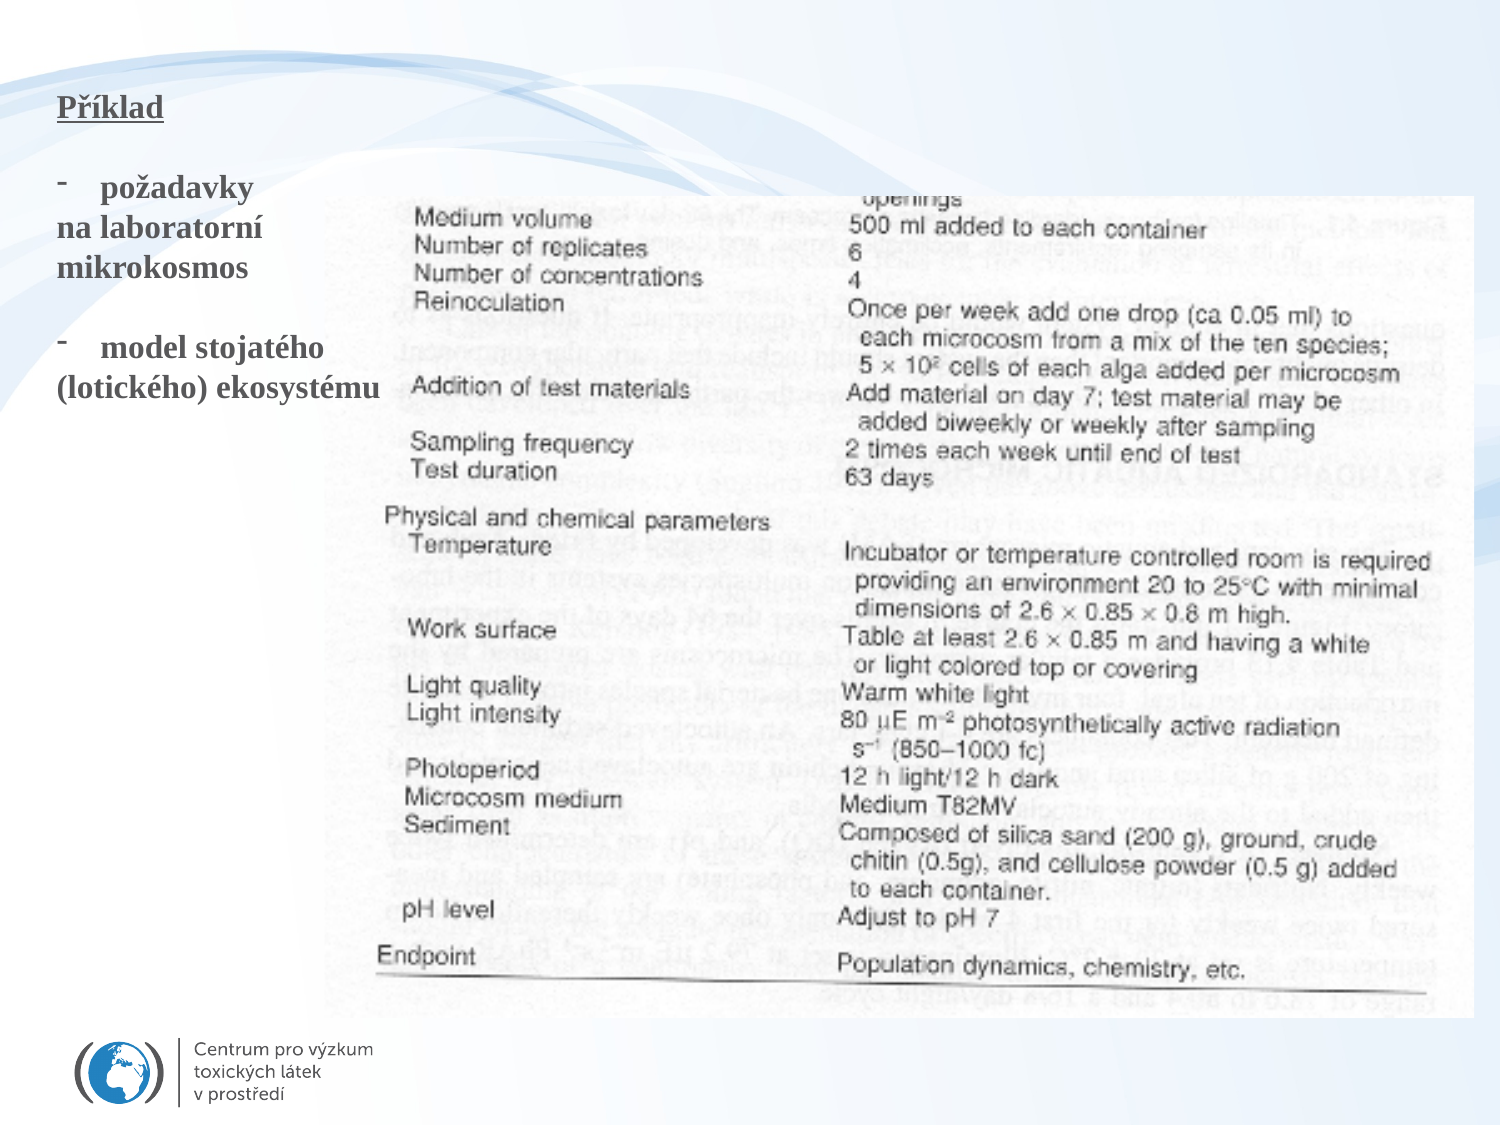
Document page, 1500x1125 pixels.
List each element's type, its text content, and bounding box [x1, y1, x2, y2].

text_box Příklad požadavky na laboratorní mikrokosmos model stojatého (lotického) ekosystému [41, 78, 397, 413]
picture [0, 0, 1500, 1125]
